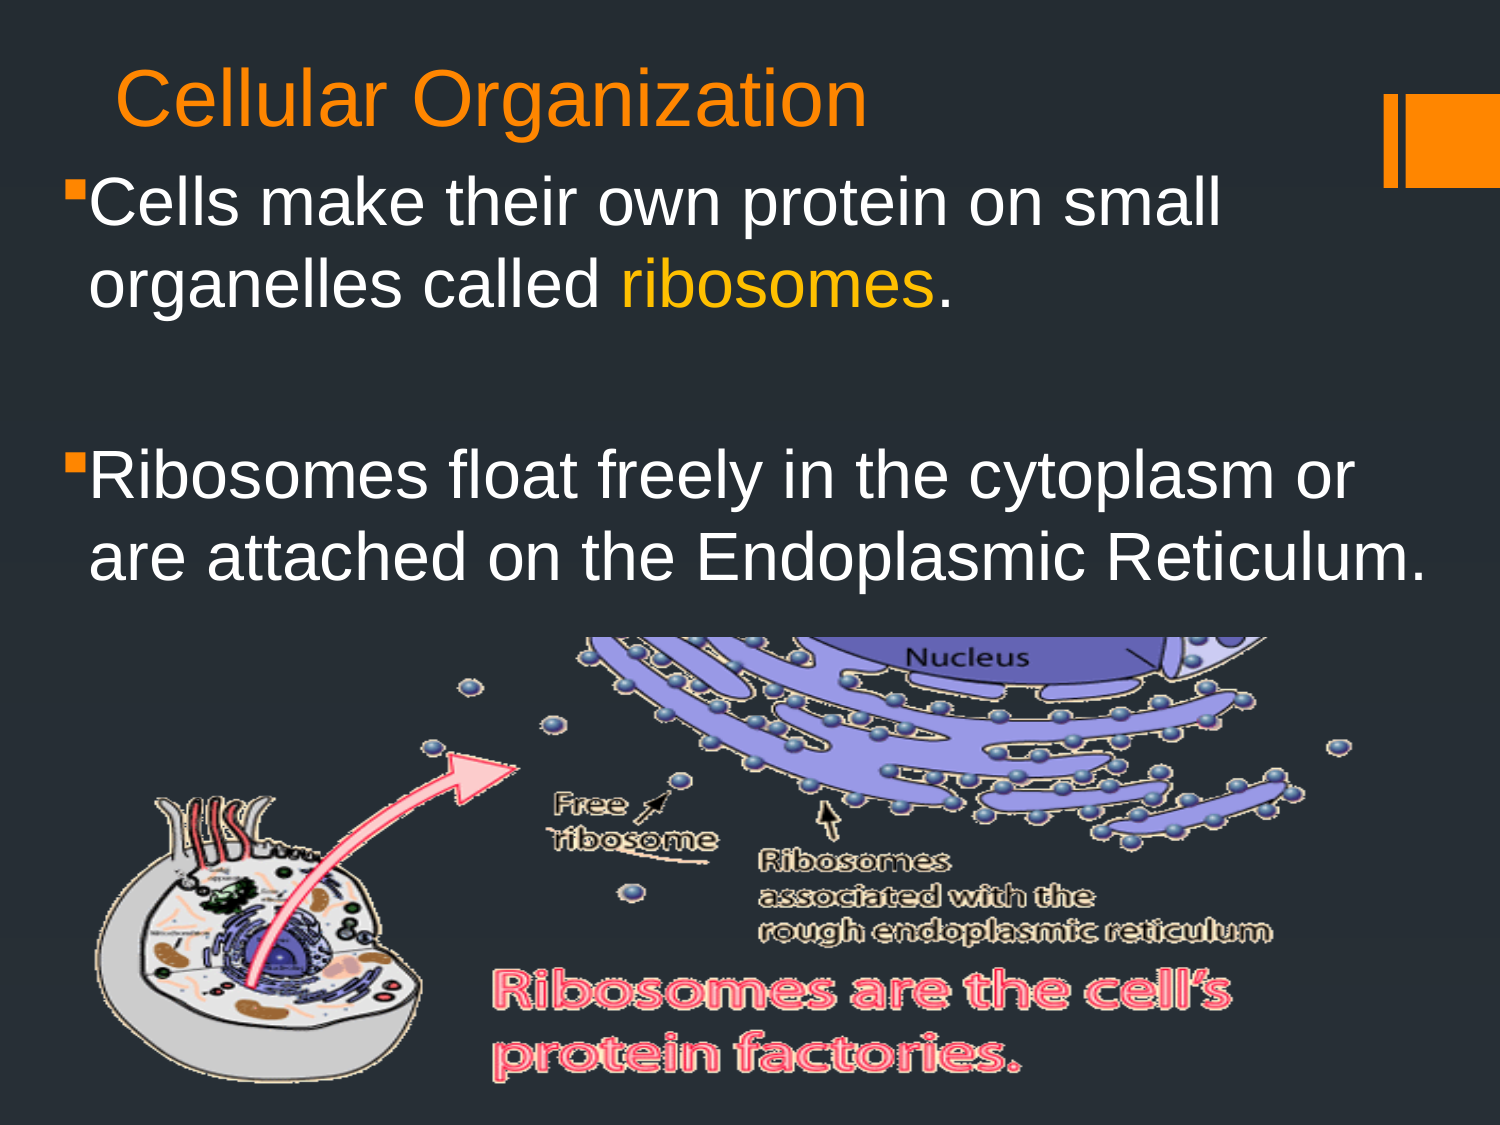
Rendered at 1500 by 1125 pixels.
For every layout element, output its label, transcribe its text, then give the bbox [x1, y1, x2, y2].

list Cells make their own protein on small organelles called ribosomes. Ribosomes float freely in the cytoplasm or are attached on the Endoplasmic Reticulum. [37, 149, 1475, 625]
picture [86, 636, 1363, 1101]
title Cellular Organization [99, 37, 1300, 149]
